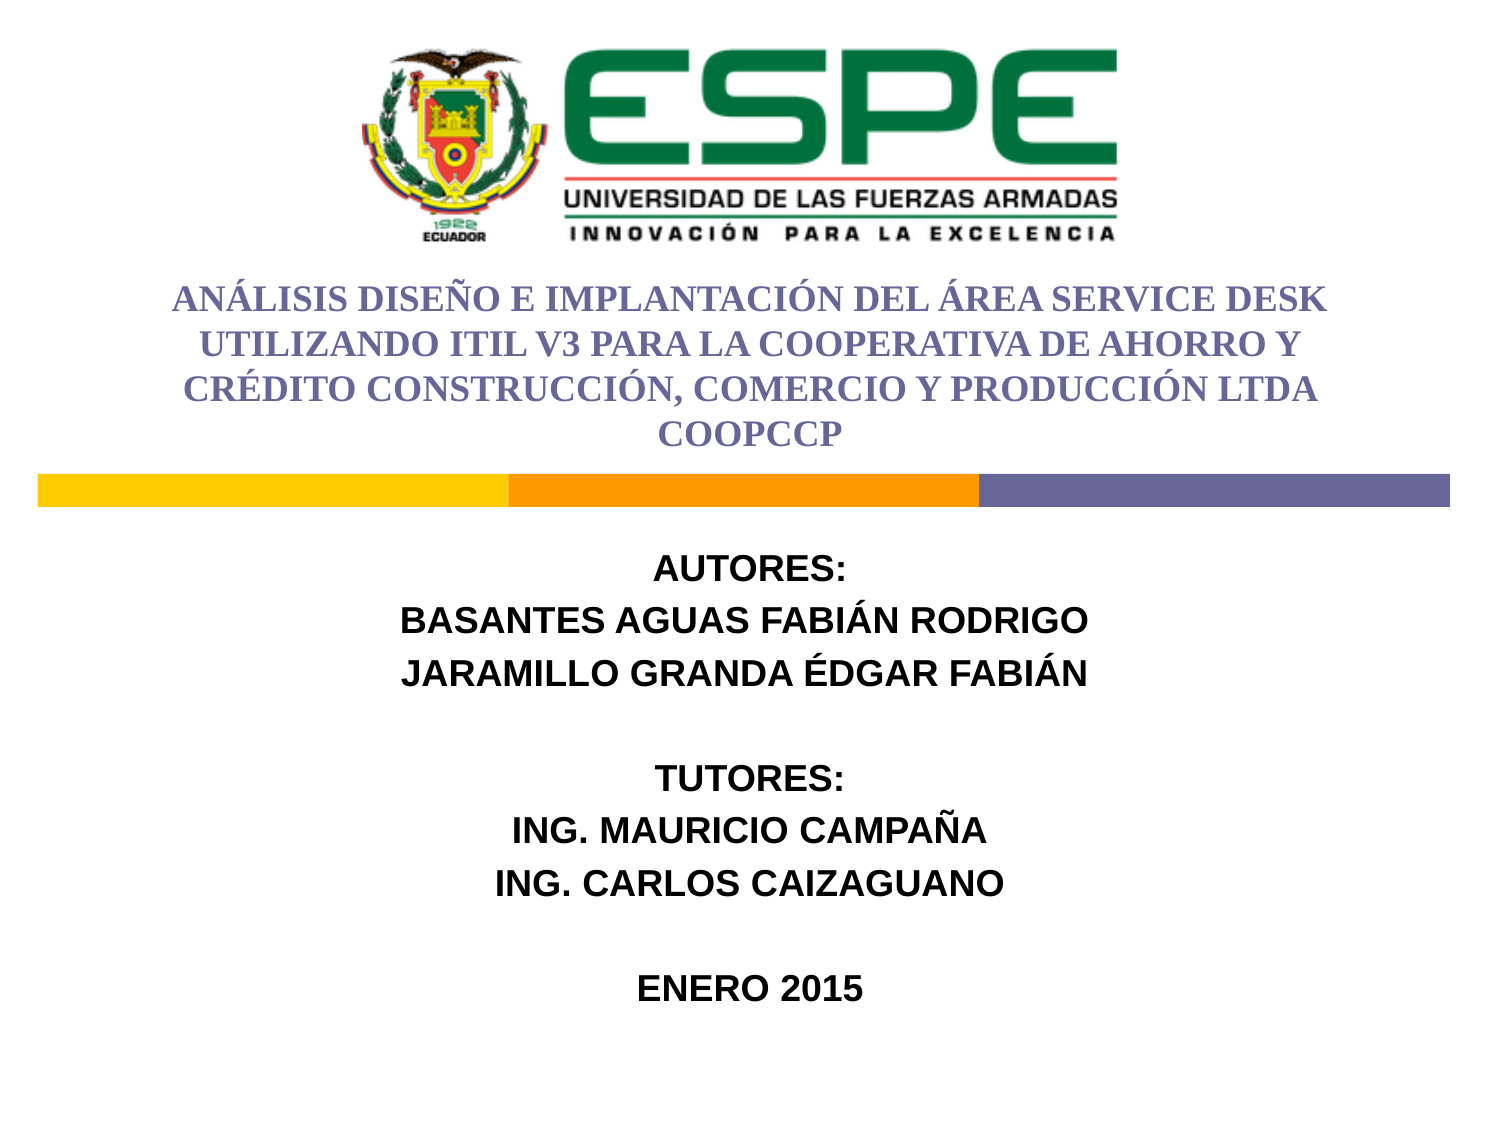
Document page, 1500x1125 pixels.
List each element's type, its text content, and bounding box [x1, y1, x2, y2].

picture [362, 42, 1129, 256]
subtitle AUTORES: BASANTES AGUAS FABIÁN RODRIGO JARAMILLO GRANDA ÉDGAR FABIÁN TUTORES: ING. MAURICIO CAMPAÑA ING. CARLOS CAIZAGUANO ENERO 2015 [225, 536, 1275, 1059]
title ANÁLISIS DISEÑO E IMPLANTACIÓN DEL ÁREA SERVICE DESK UTILIZANDO ITIL V3 PARA LA COOPERATIVA DE AHORRO Y CRÉDITO CONSTRUCCIÓN, COMERCIO Y PRODUCCIÓN LTDA COOPCCP [112, 112, 1388, 462]
